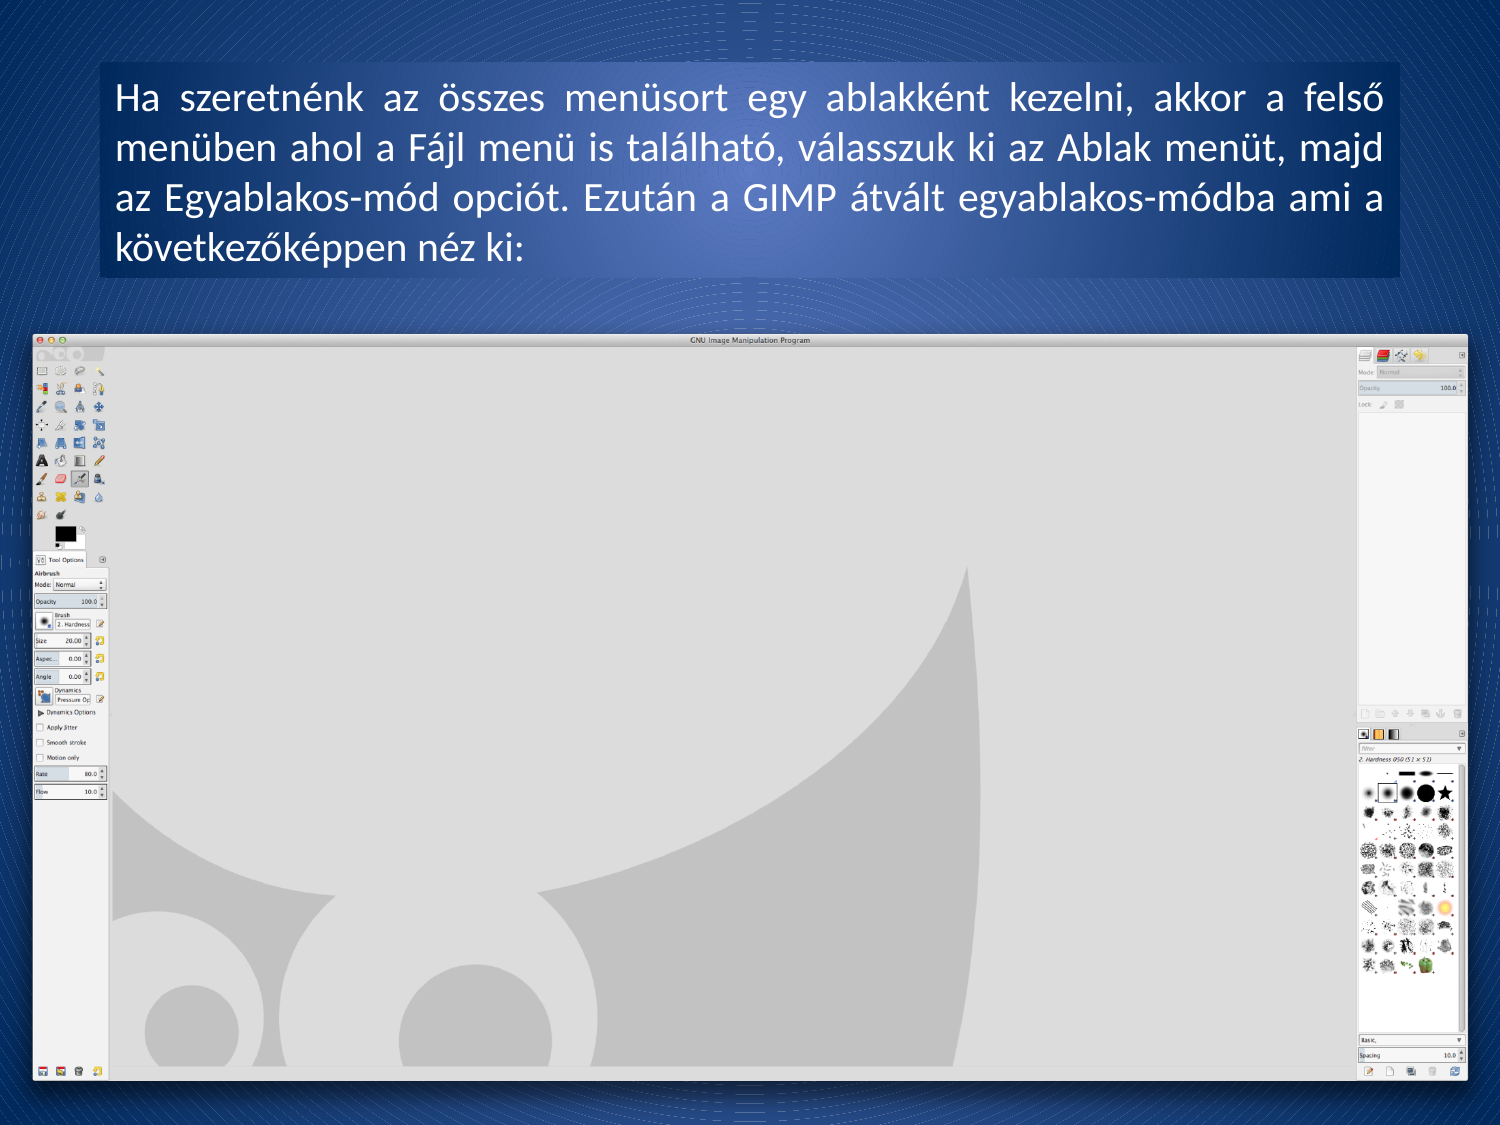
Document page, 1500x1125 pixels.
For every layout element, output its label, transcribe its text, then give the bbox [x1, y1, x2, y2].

picture [0, 314, 1500, 1125]
text_box Ha szeretnénk az összes menüsort egy ablakként kezelni, akkor a felső menüben ahol a Fájl menü is található, válasszuk ki az Ablak menüt, majd az Egyablakos-mód opciót. Ezután a GIMP átvált egyablakos-módba ami a következőképpen néz ki: [99, 62, 1400, 278]
